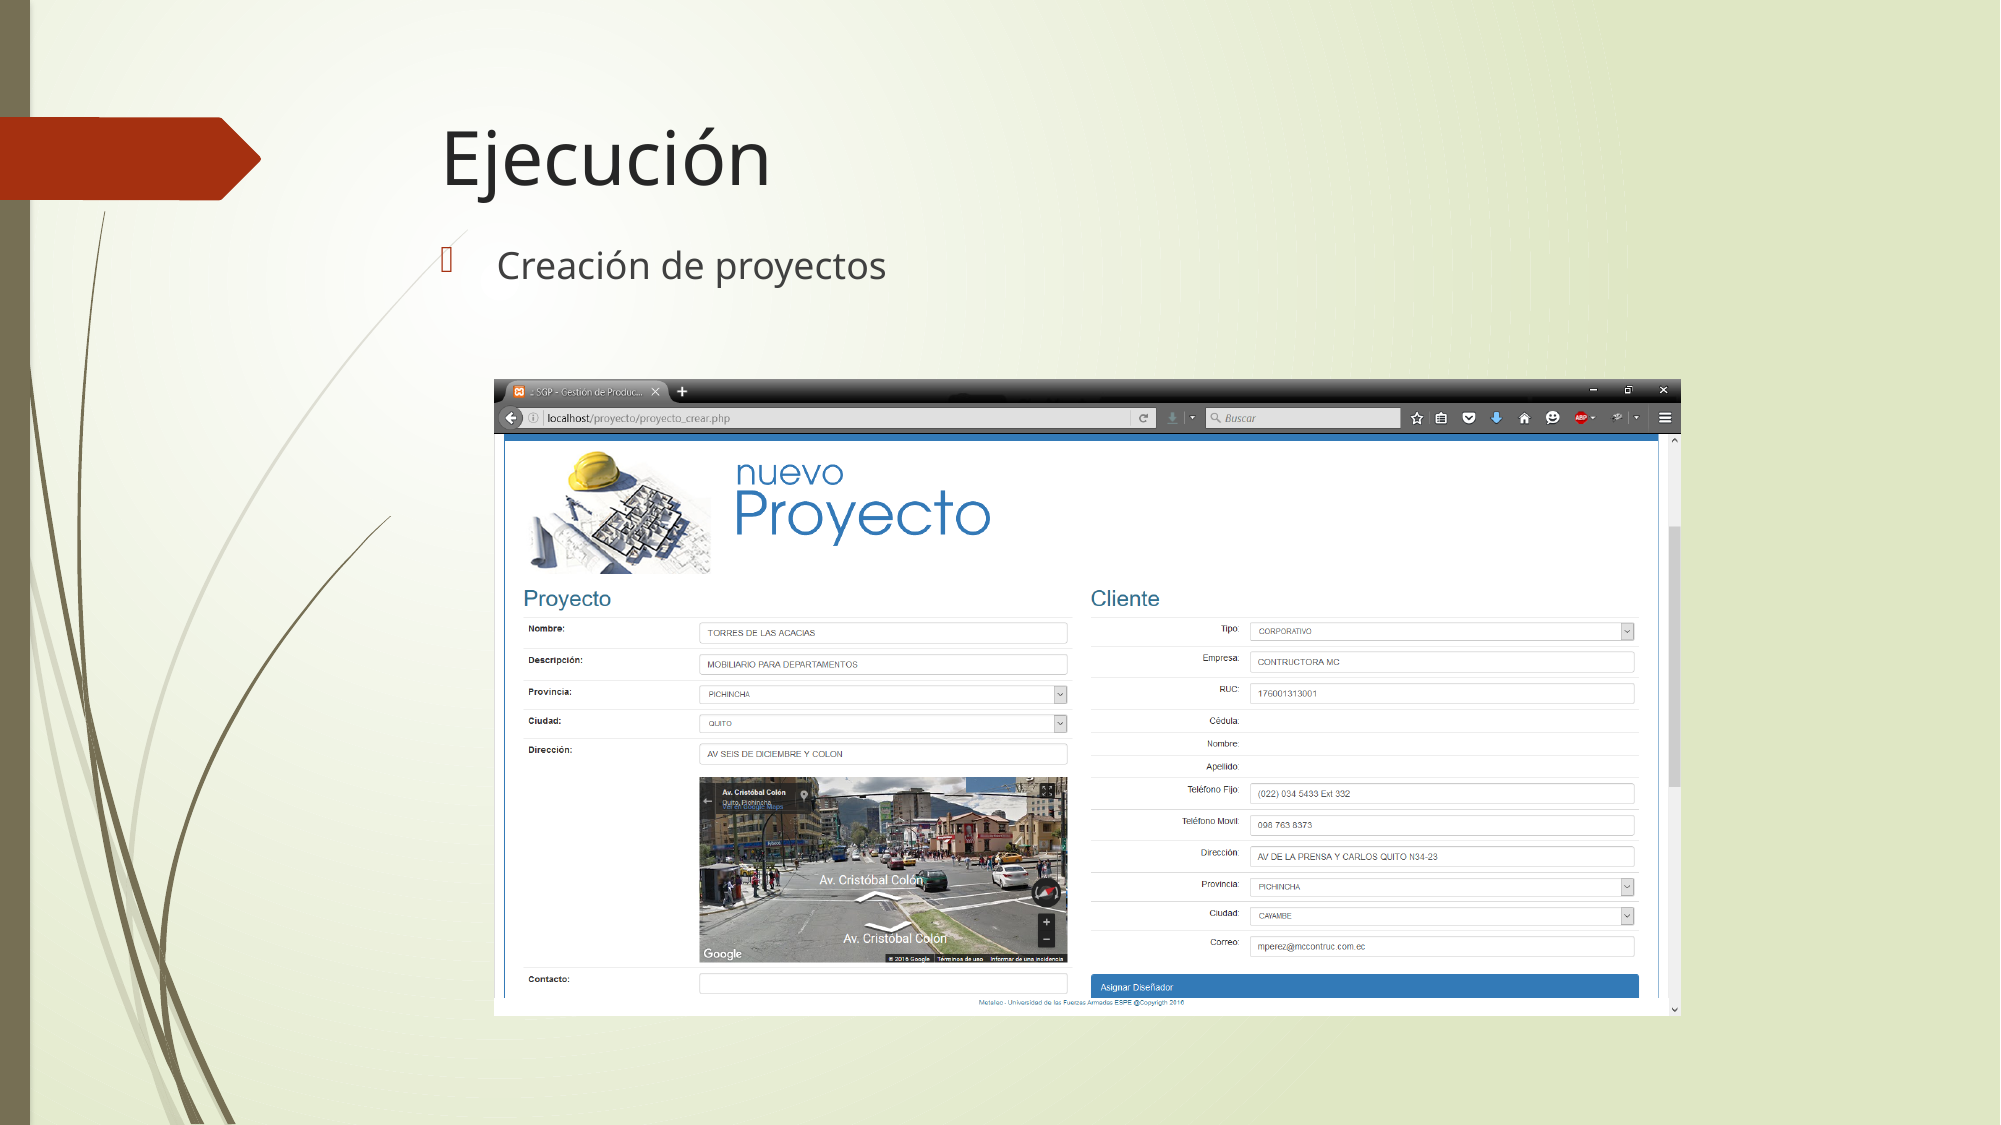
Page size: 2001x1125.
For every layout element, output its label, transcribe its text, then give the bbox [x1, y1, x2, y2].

picture [494, 379, 1681, 1017]
title Ejecución [425, 102, 1888, 234]
list Creación de proyectos [425, 234, 1888, 854]
